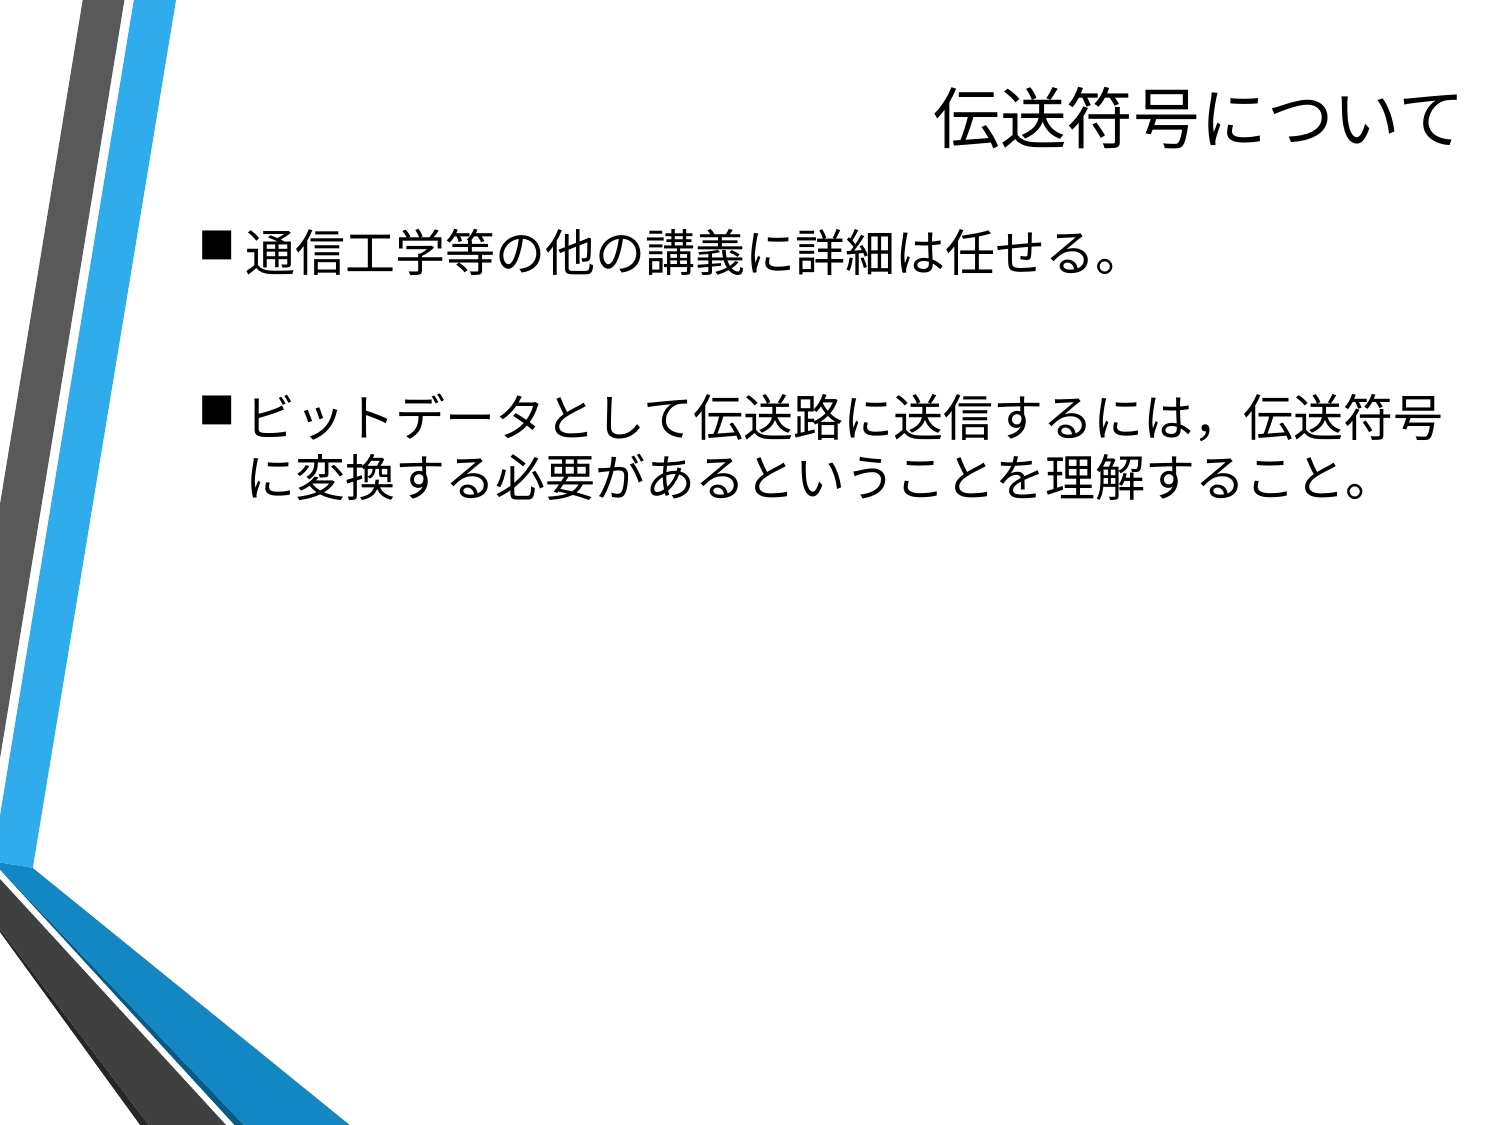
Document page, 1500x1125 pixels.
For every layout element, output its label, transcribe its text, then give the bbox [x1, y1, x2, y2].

title 伝送符号について [216, 53, 1481, 181]
list 通信工学等の他の講義に詳細は任せる。 ビットデータとして伝送路に送信するには，伝送符号に変換する必要があるということを理解すること。 [183, 214, 1481, 559]
